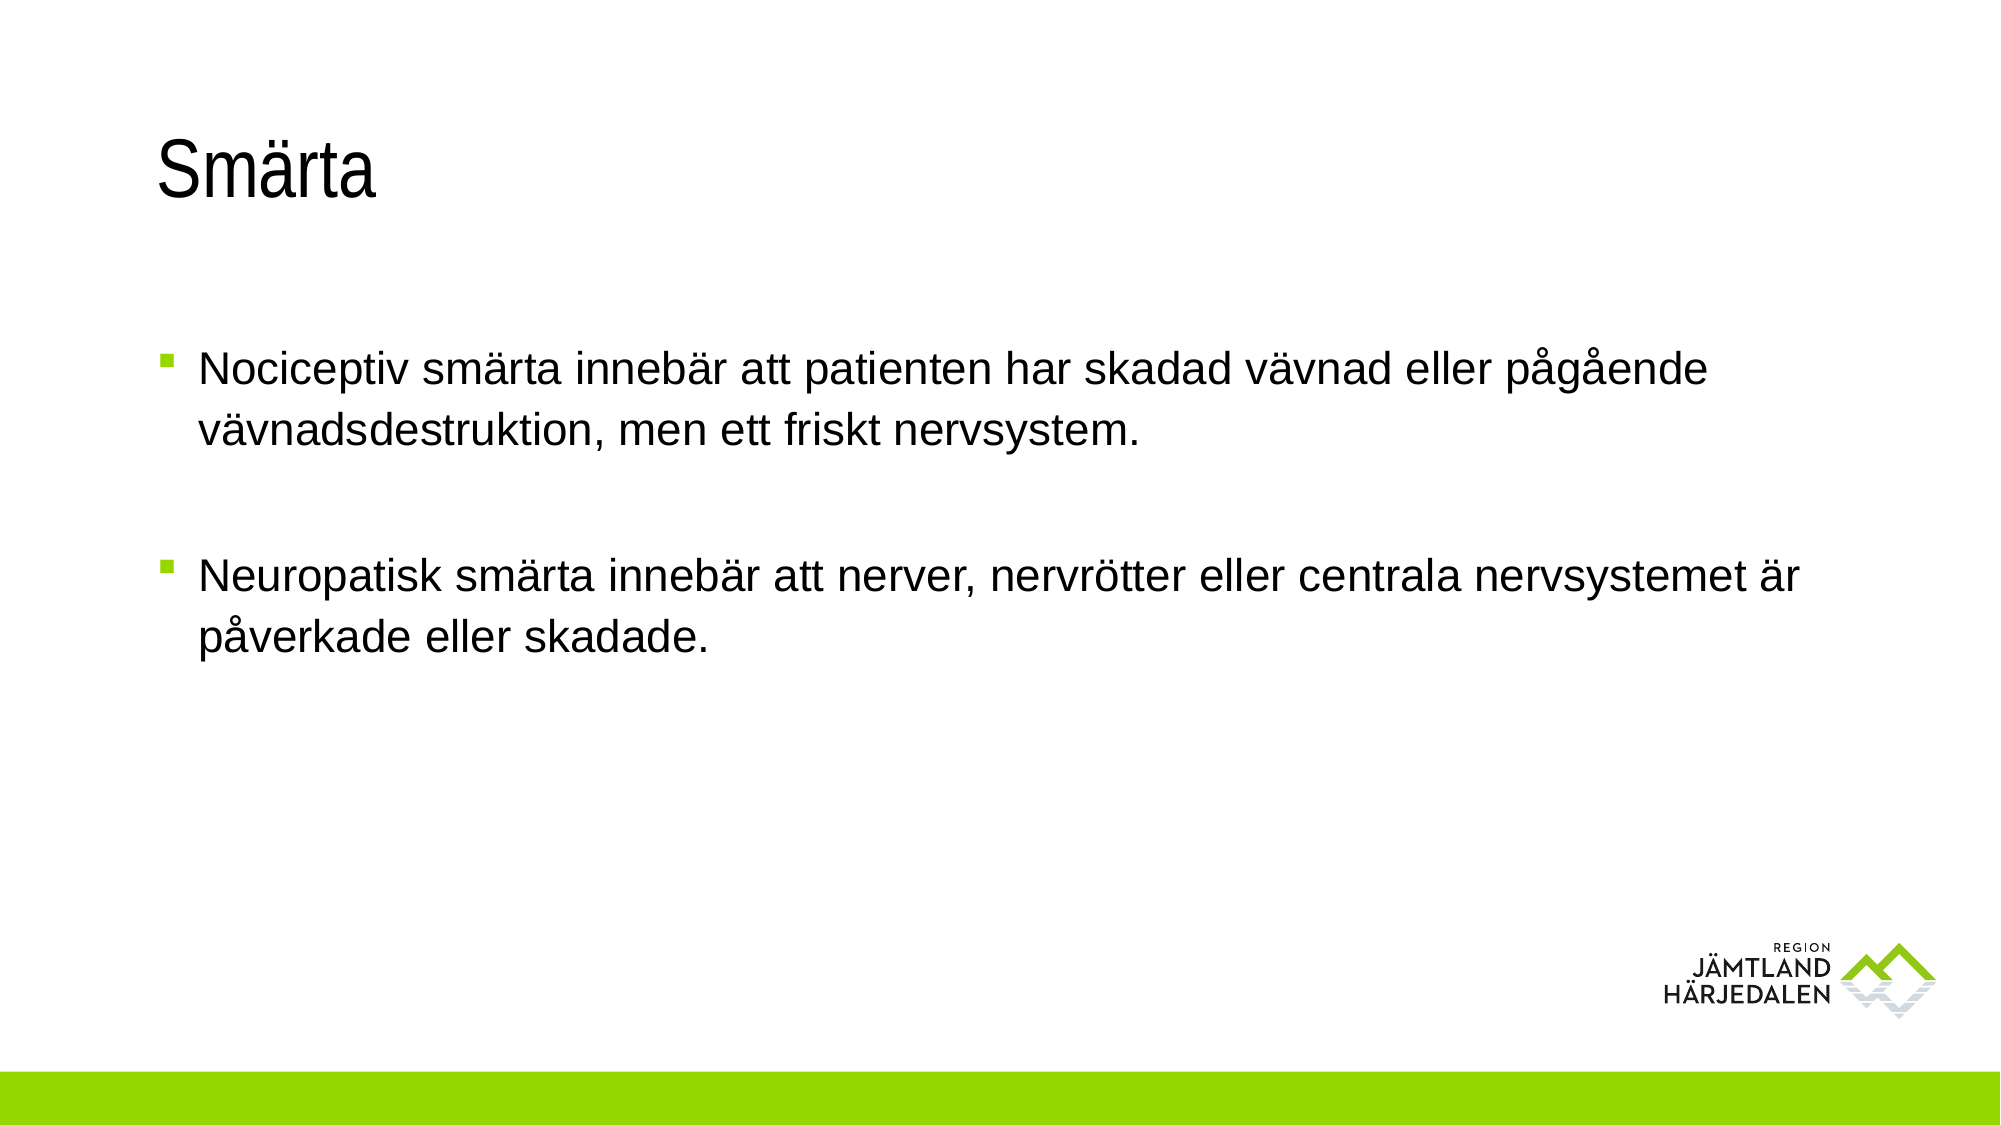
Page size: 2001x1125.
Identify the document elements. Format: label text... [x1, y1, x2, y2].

list Nociceptiv smärta innebär att patienten har skadad vävnad eller pågående vävnadsdestruktion, men ett friskt nervsystem. Neuropatisk smärta innebär att nerver, nervrötter eller centrala nervsystemet är påverkade eller skadade. [141, 326, 1859, 955]
title Smärta [141, 118, 1859, 225]
